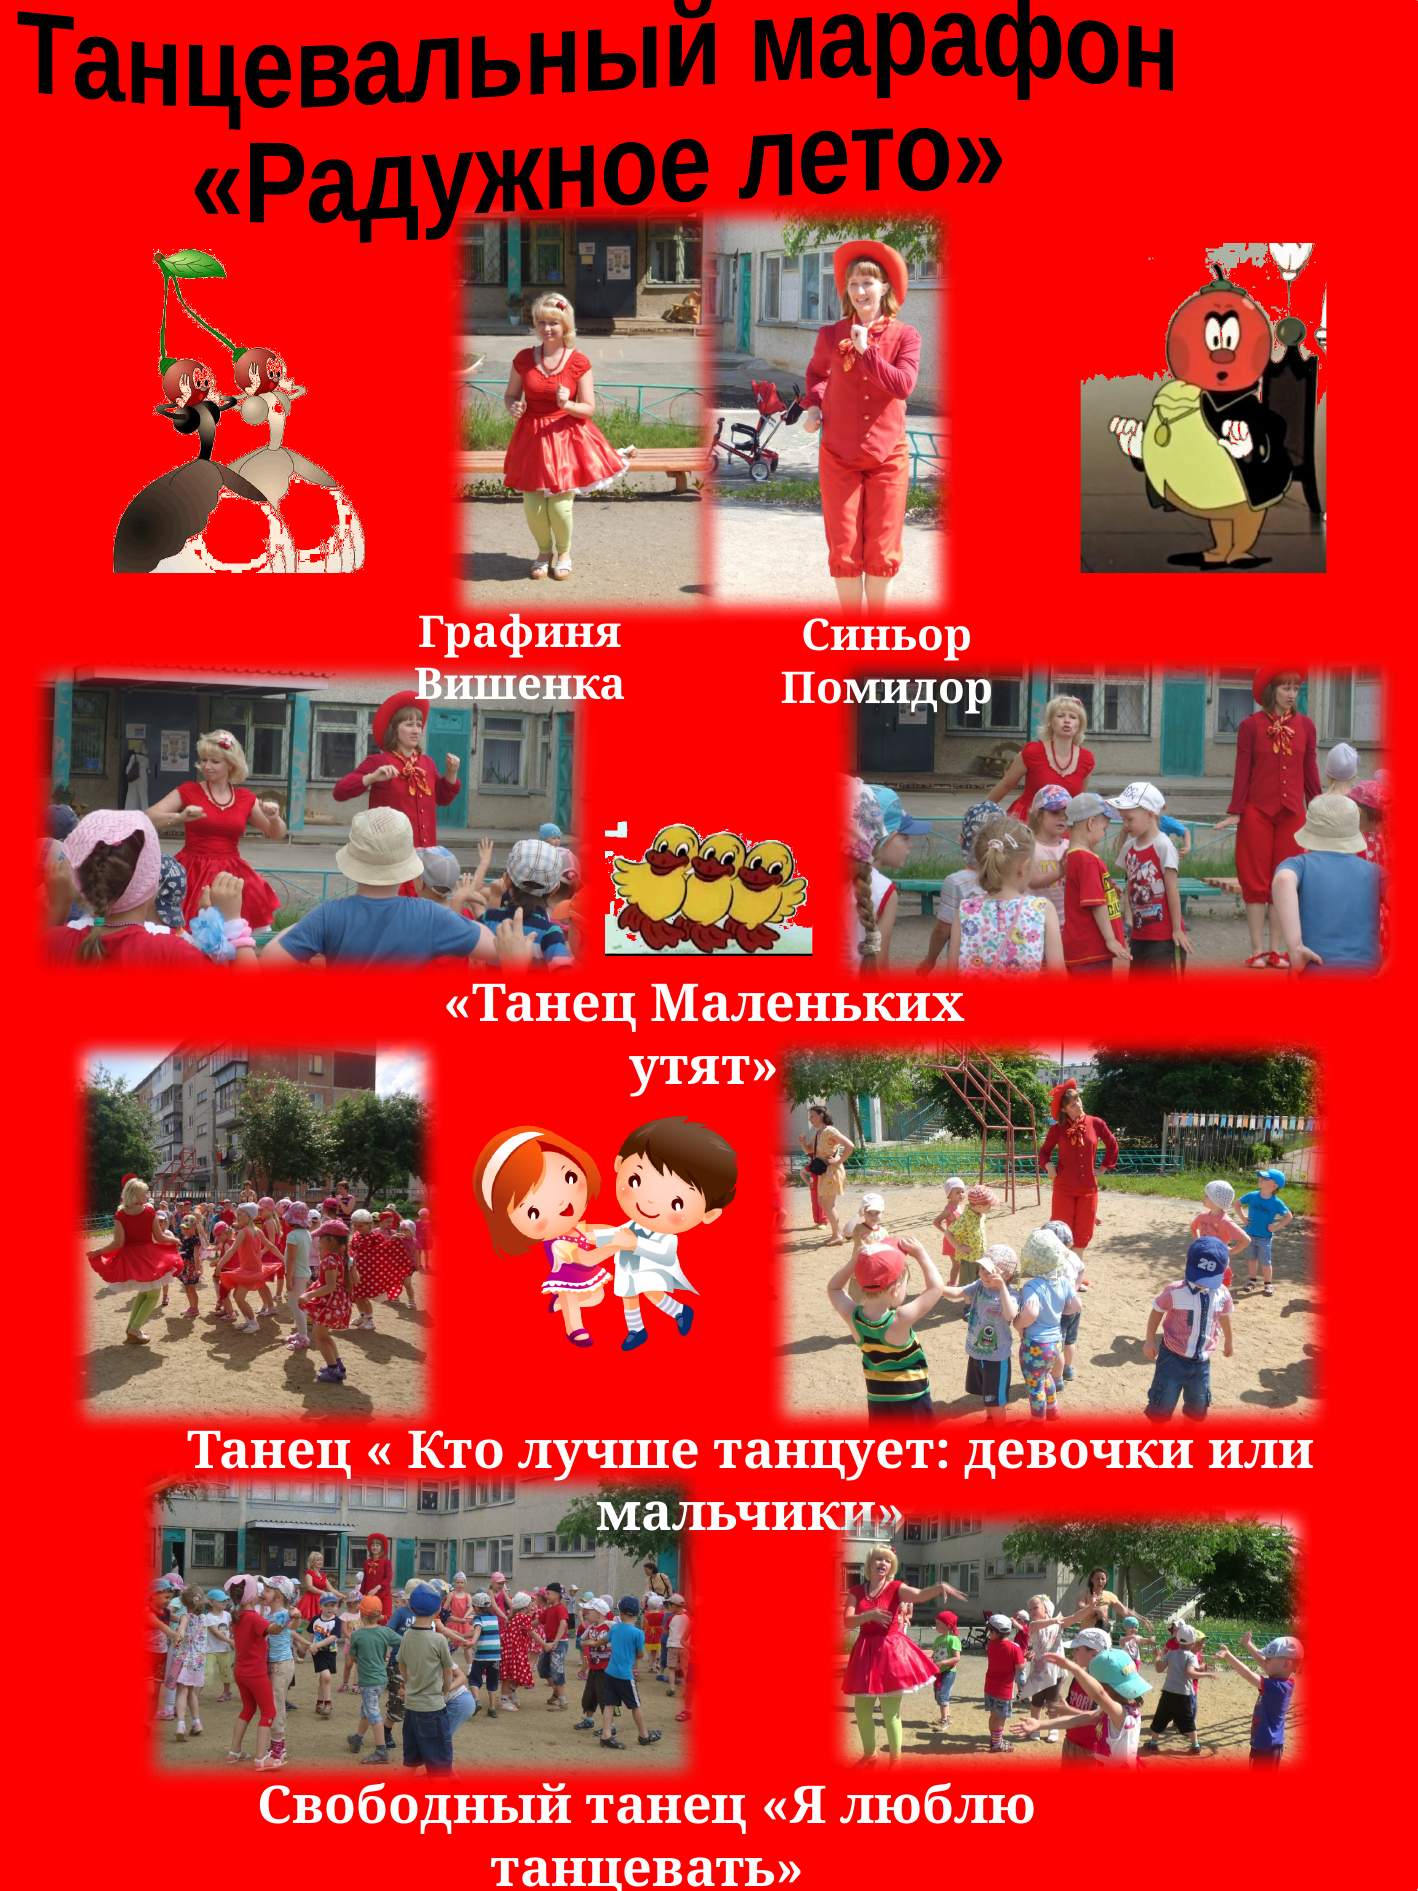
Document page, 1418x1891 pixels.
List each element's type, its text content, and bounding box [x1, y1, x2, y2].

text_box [444, 199, 960, 627]
picture [113, 249, 365, 574]
text_box «Танец Маленьких утят» [379, 961, 1030, 1103]
picture [832, 654, 1400, 988]
text_box Танец « Кто лучше танцует: девочки или мальчики» [166, 1408, 1336, 1550]
text_box Синьор Помидор [708, 598, 1065, 720]
picture [1080, 243, 1327, 574]
picture [66, 1033, 445, 1436]
picture [826, 1502, 1315, 1778]
text_box Графиня Вишенка [336, 595, 704, 717]
picture [765, 1032, 1333, 1435]
picture [471, 1115, 739, 1351]
text_box Свободный танец «Я люблю танцевать» [193, 1763, 1102, 1891]
picture [137, 1465, 705, 1789]
picture [604, 818, 813, 956]
picture [28, 657, 596, 981]
